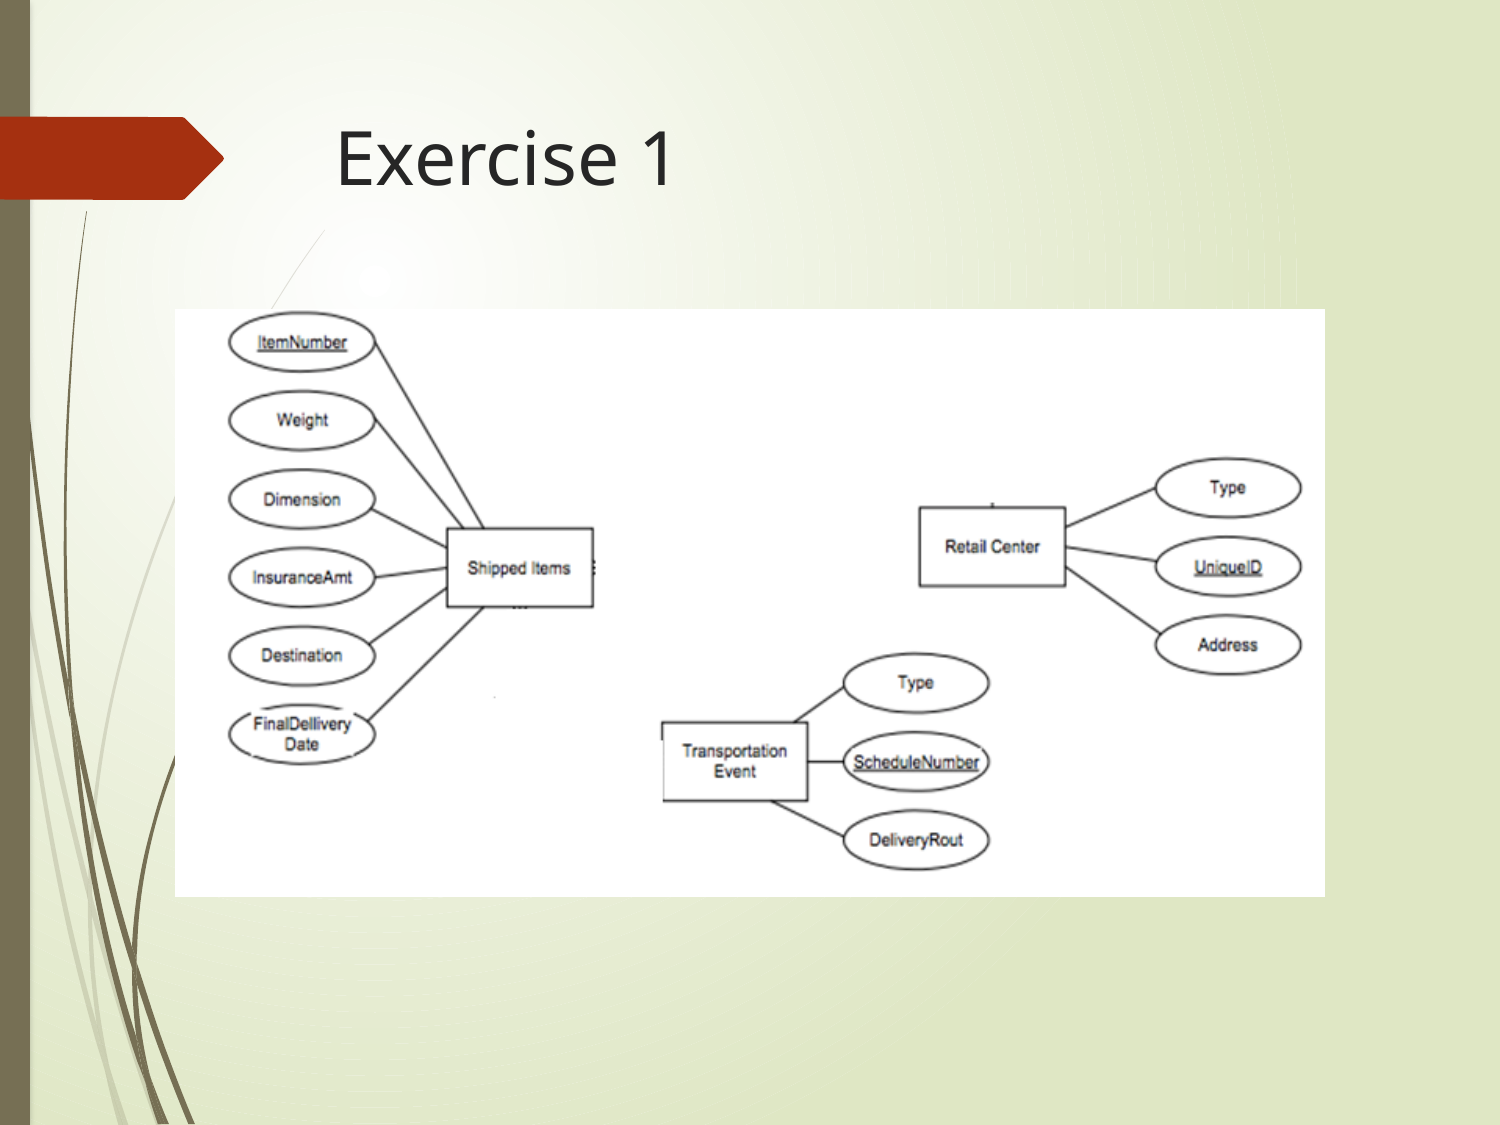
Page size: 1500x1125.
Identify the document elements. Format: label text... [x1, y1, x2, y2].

title Exercise 1 [319, 102, 1400, 313]
picture [175, 308, 1325, 897]
